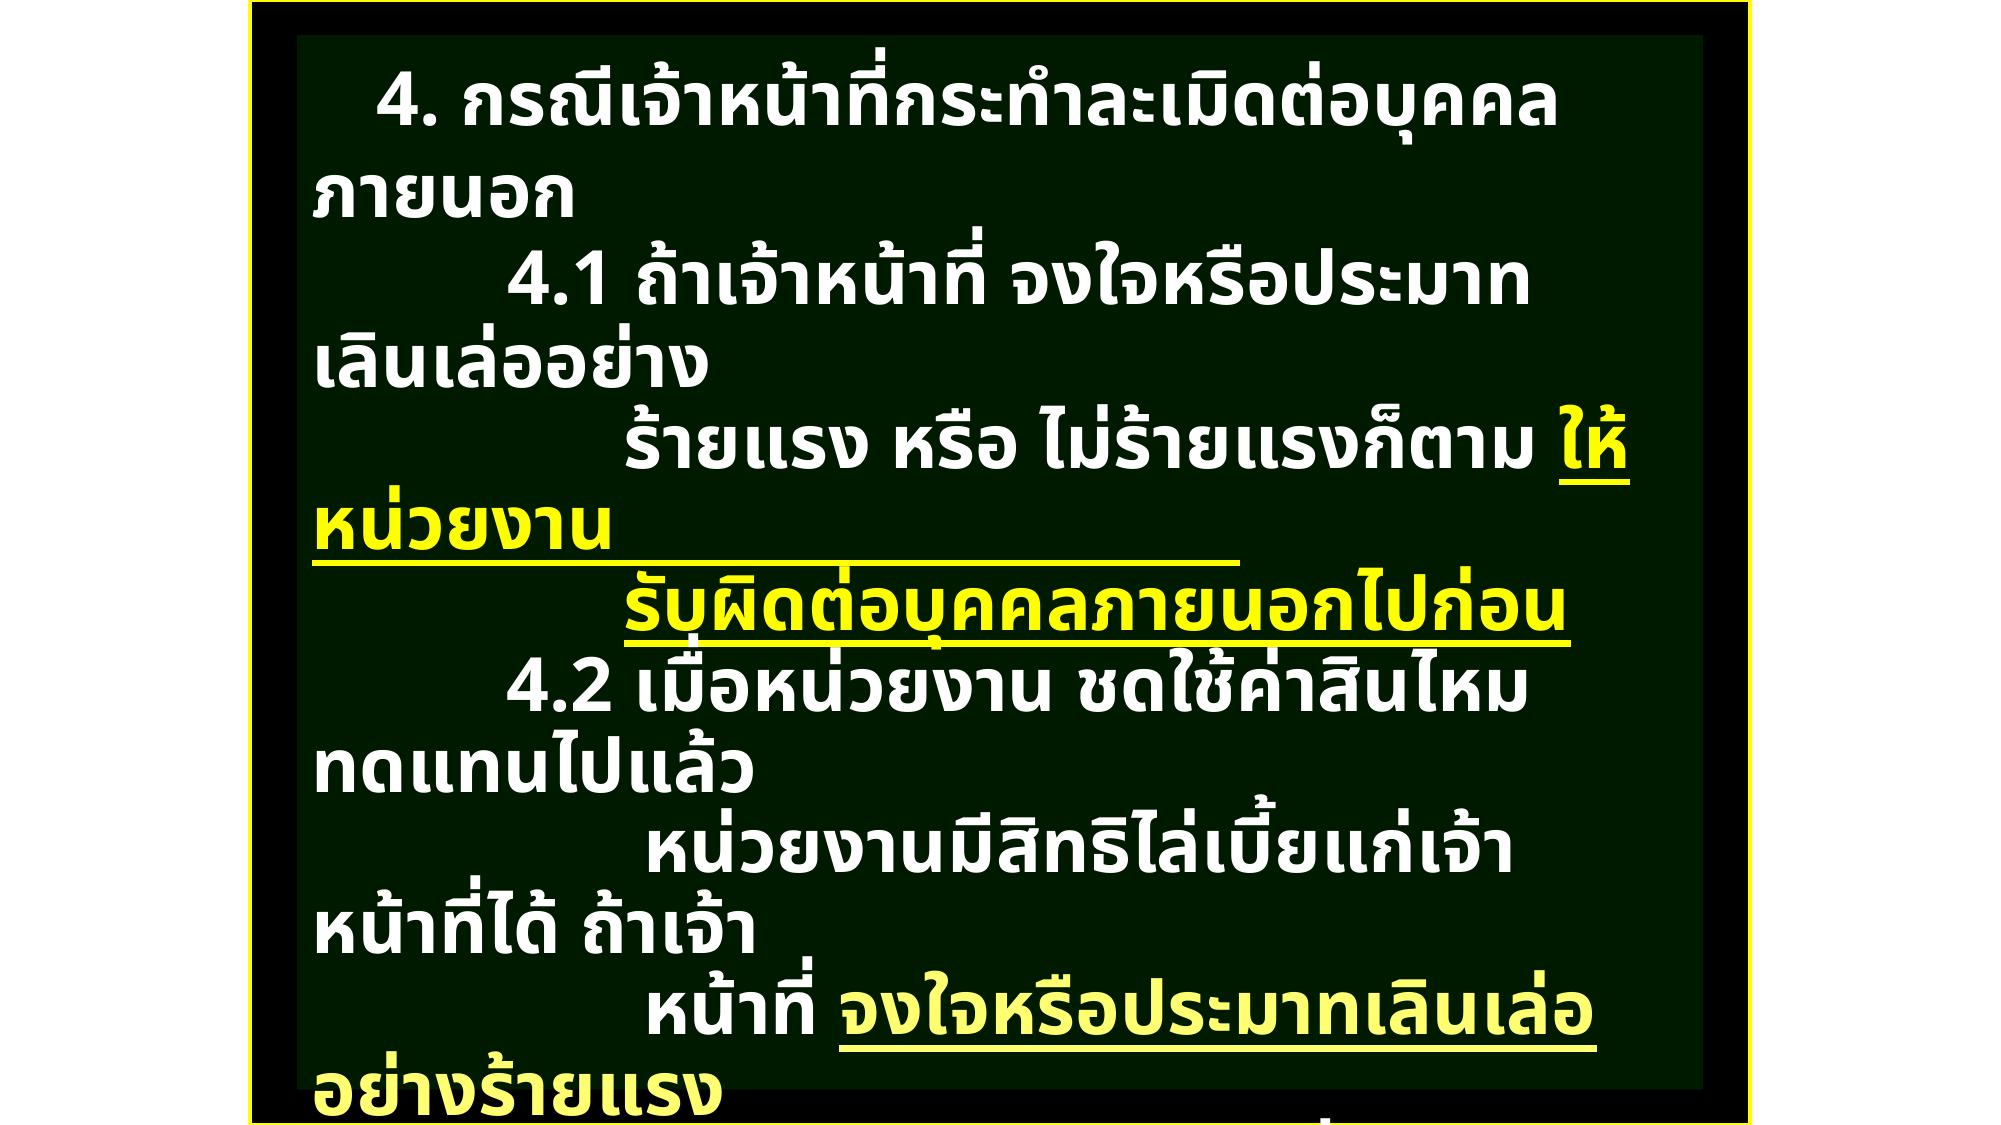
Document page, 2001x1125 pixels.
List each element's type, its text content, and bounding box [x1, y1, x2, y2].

text_box [249, 0, 1750, 1125]
text_box 4. กรณีเจ้าหน้าที่กระทำละเมิดต่อบุคคลภายนอก 4.1 ถ้าเจ้าหน้าที่ จงใจหรือประมาทเลินเล่ออย่าง ร้ายแรง หรือ ไม่ร้ายแรงก็ตาม ให้หน่วยงาน รับผิดต่อบุคคลภายนอกไปก่อน 4.2 เมื่อหน่วยงาน ชดใช้ค่าสินไหมทดแทนไปแล้ว หน่วยงานมีสิทธิไล่เบี้ยแก่เจ้าหน้าที่ได้ ถ้าเจ้า หน้าที่ จงใจหรือประมาทเลินเล่ออย่างร้ายแรง 4.3 บุคคลภายนอกมีสิทธิยื่นคำขอค่าเสียหายต่อ หน่วยงานหรือยื่นฟ้องต่อศาล การฟ้องศาล ต้องฟ้องหน่วยงาน จะฟ้องเจ้าหน้าที่ไม่ได้ [296, 35, 1704, 1090]
